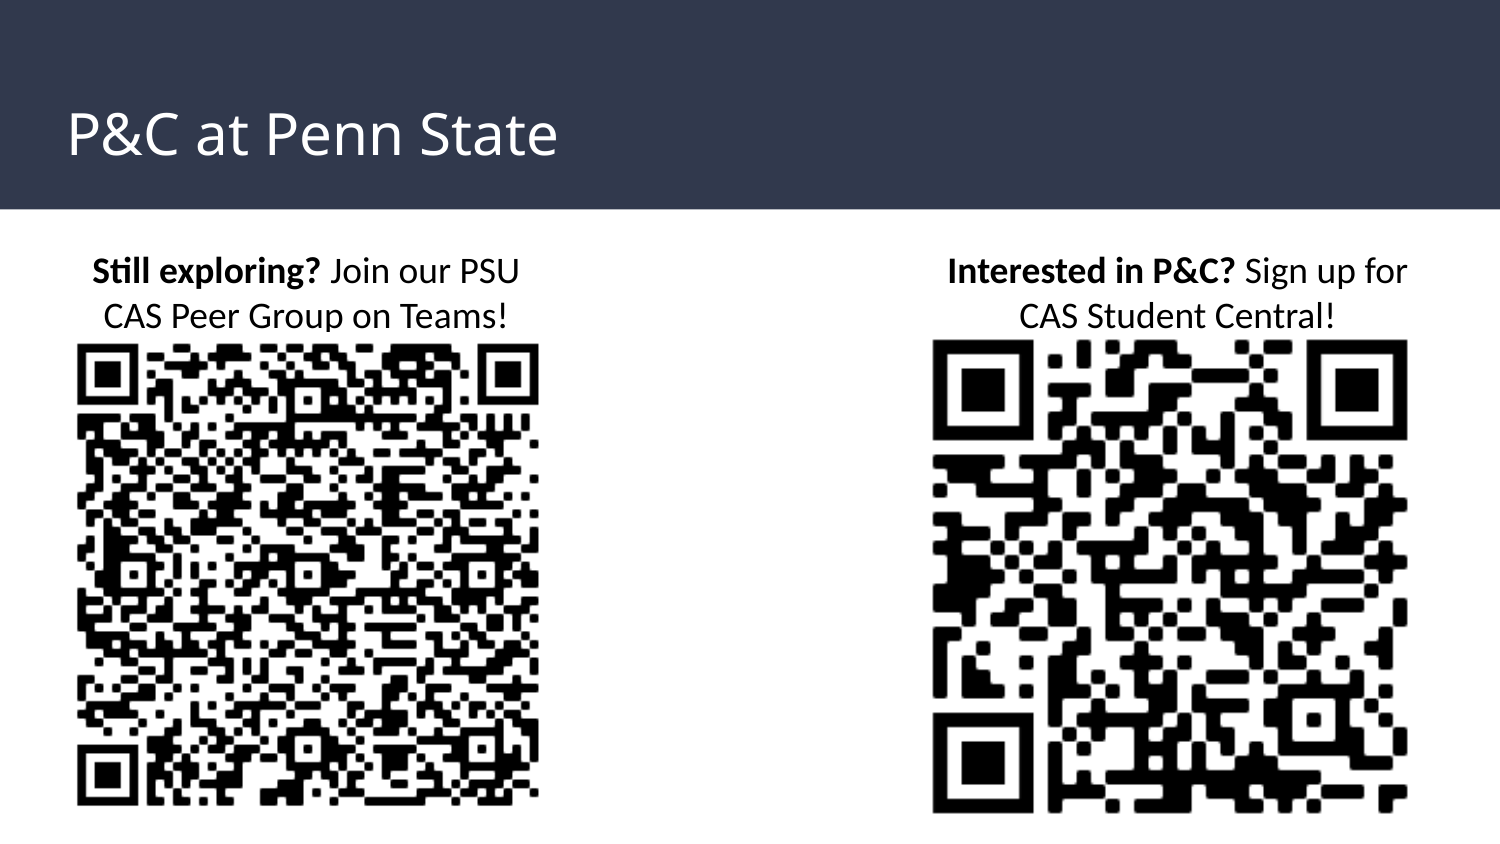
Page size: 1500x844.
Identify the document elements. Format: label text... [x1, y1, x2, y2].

text_box Still exploring? Join our PSU CAS Peer Group on Teams! [51, 238, 562, 344]
picture [916, 325, 1416, 827]
text_box Interested in P&C? Sign up for CAS Student Central! [916, 238, 1440, 344]
title P&C at Penn State [51, 82, 1449, 185]
picture [61, 332, 552, 820]
